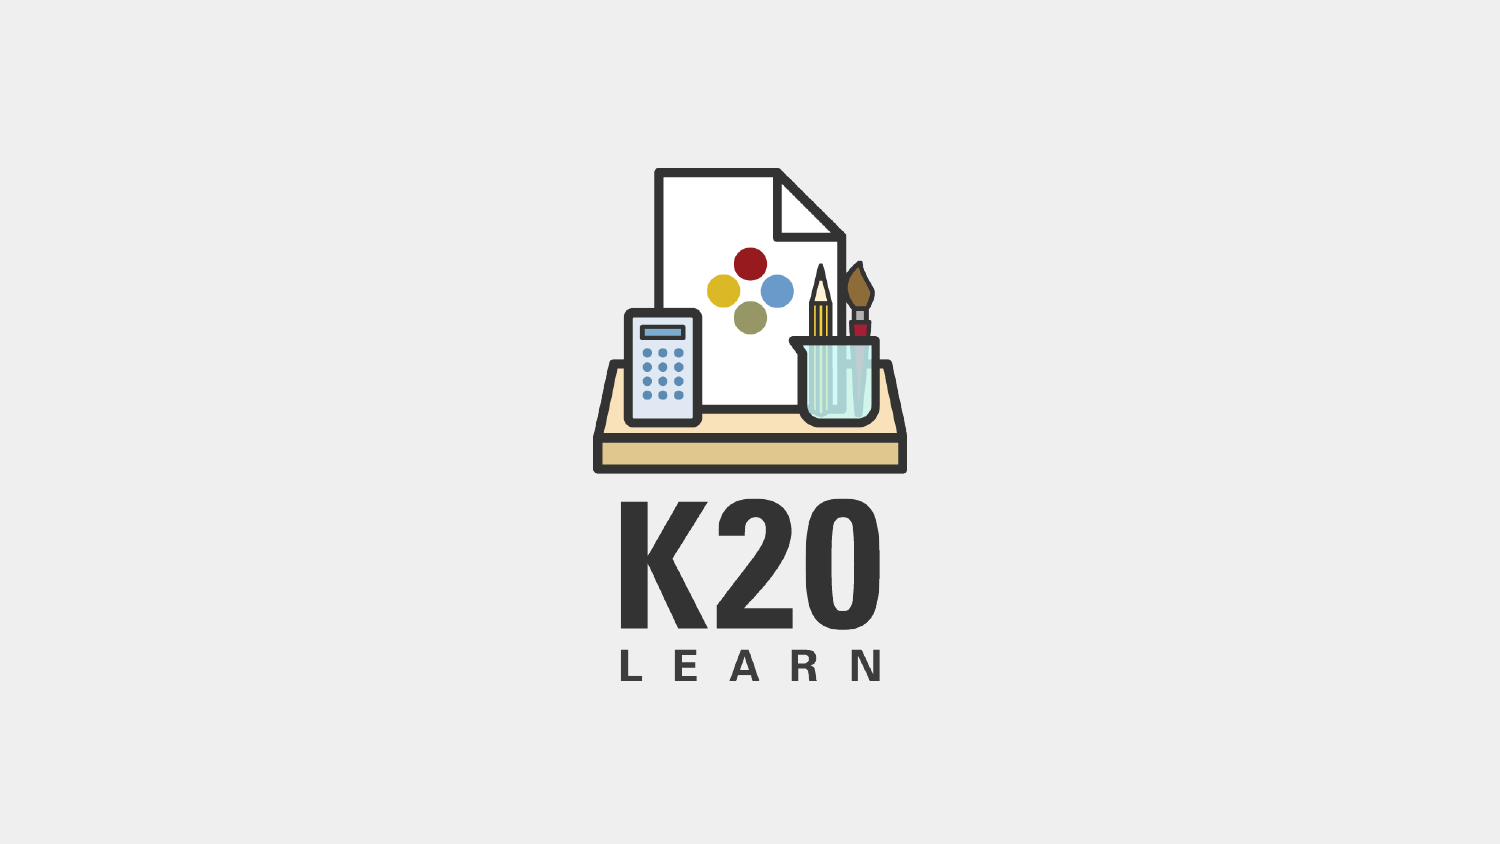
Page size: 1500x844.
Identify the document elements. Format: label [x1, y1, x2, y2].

picture [593, 168, 907, 681]
